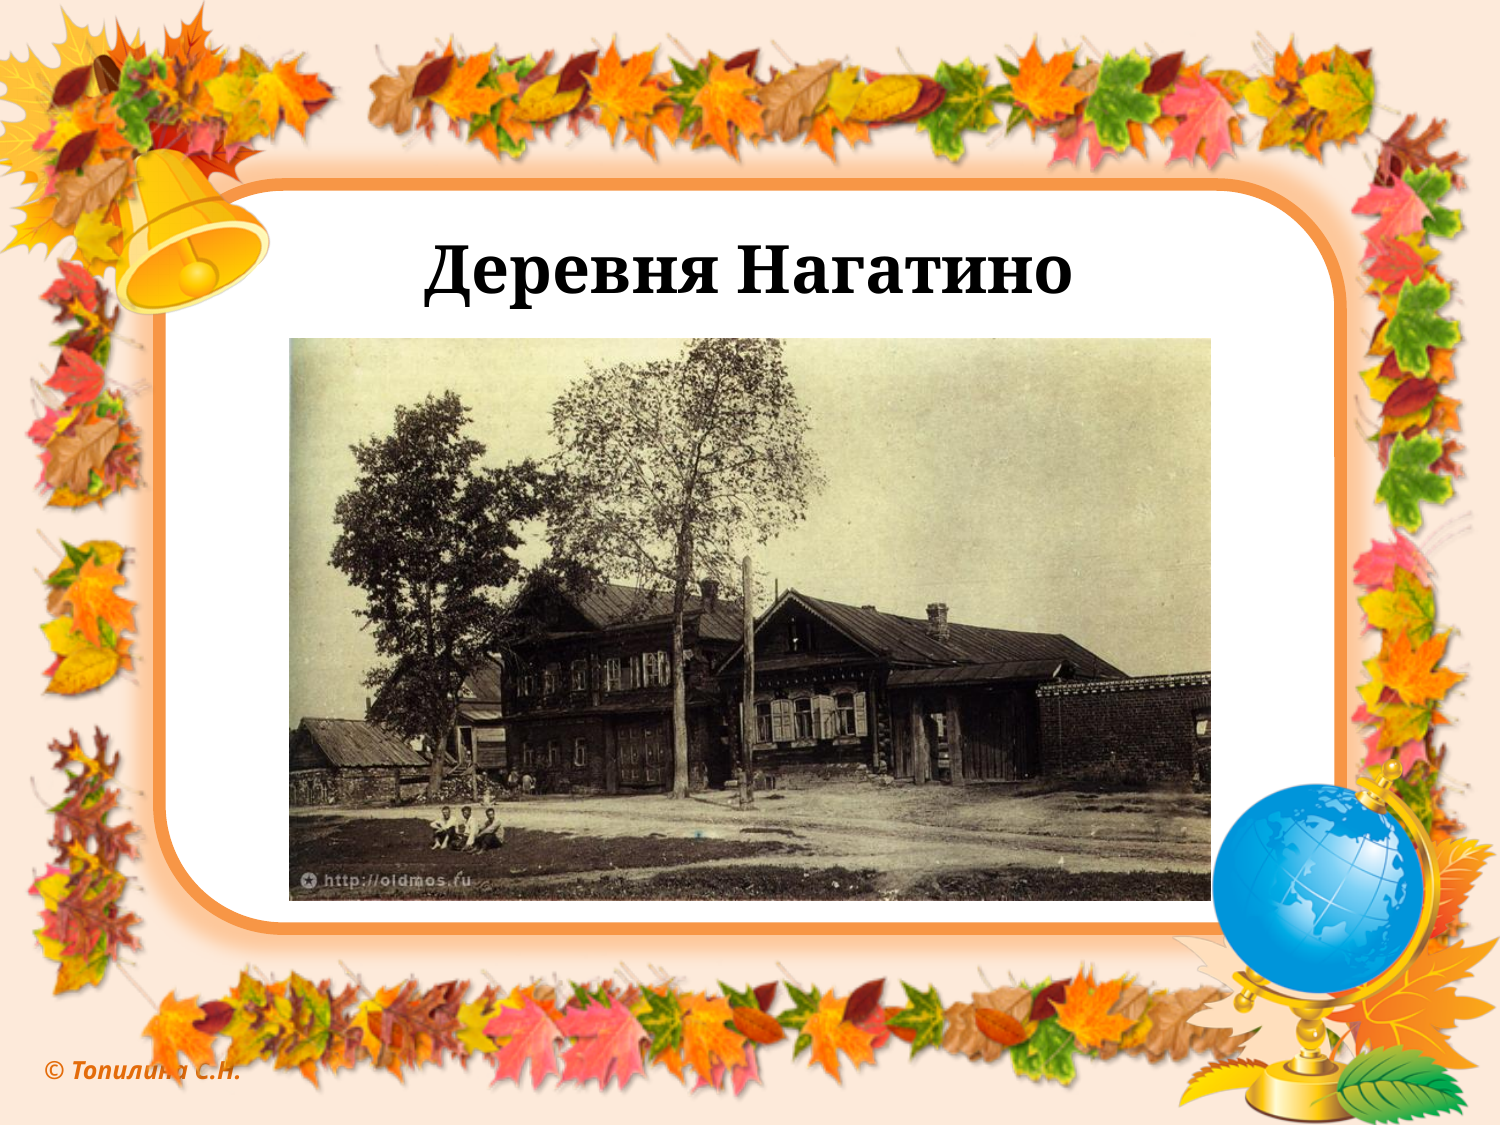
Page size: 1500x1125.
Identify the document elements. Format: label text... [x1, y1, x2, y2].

text_box Деревня Нагатино [371, 219, 1128, 315]
picture [0, 0, 1500, 1125]
